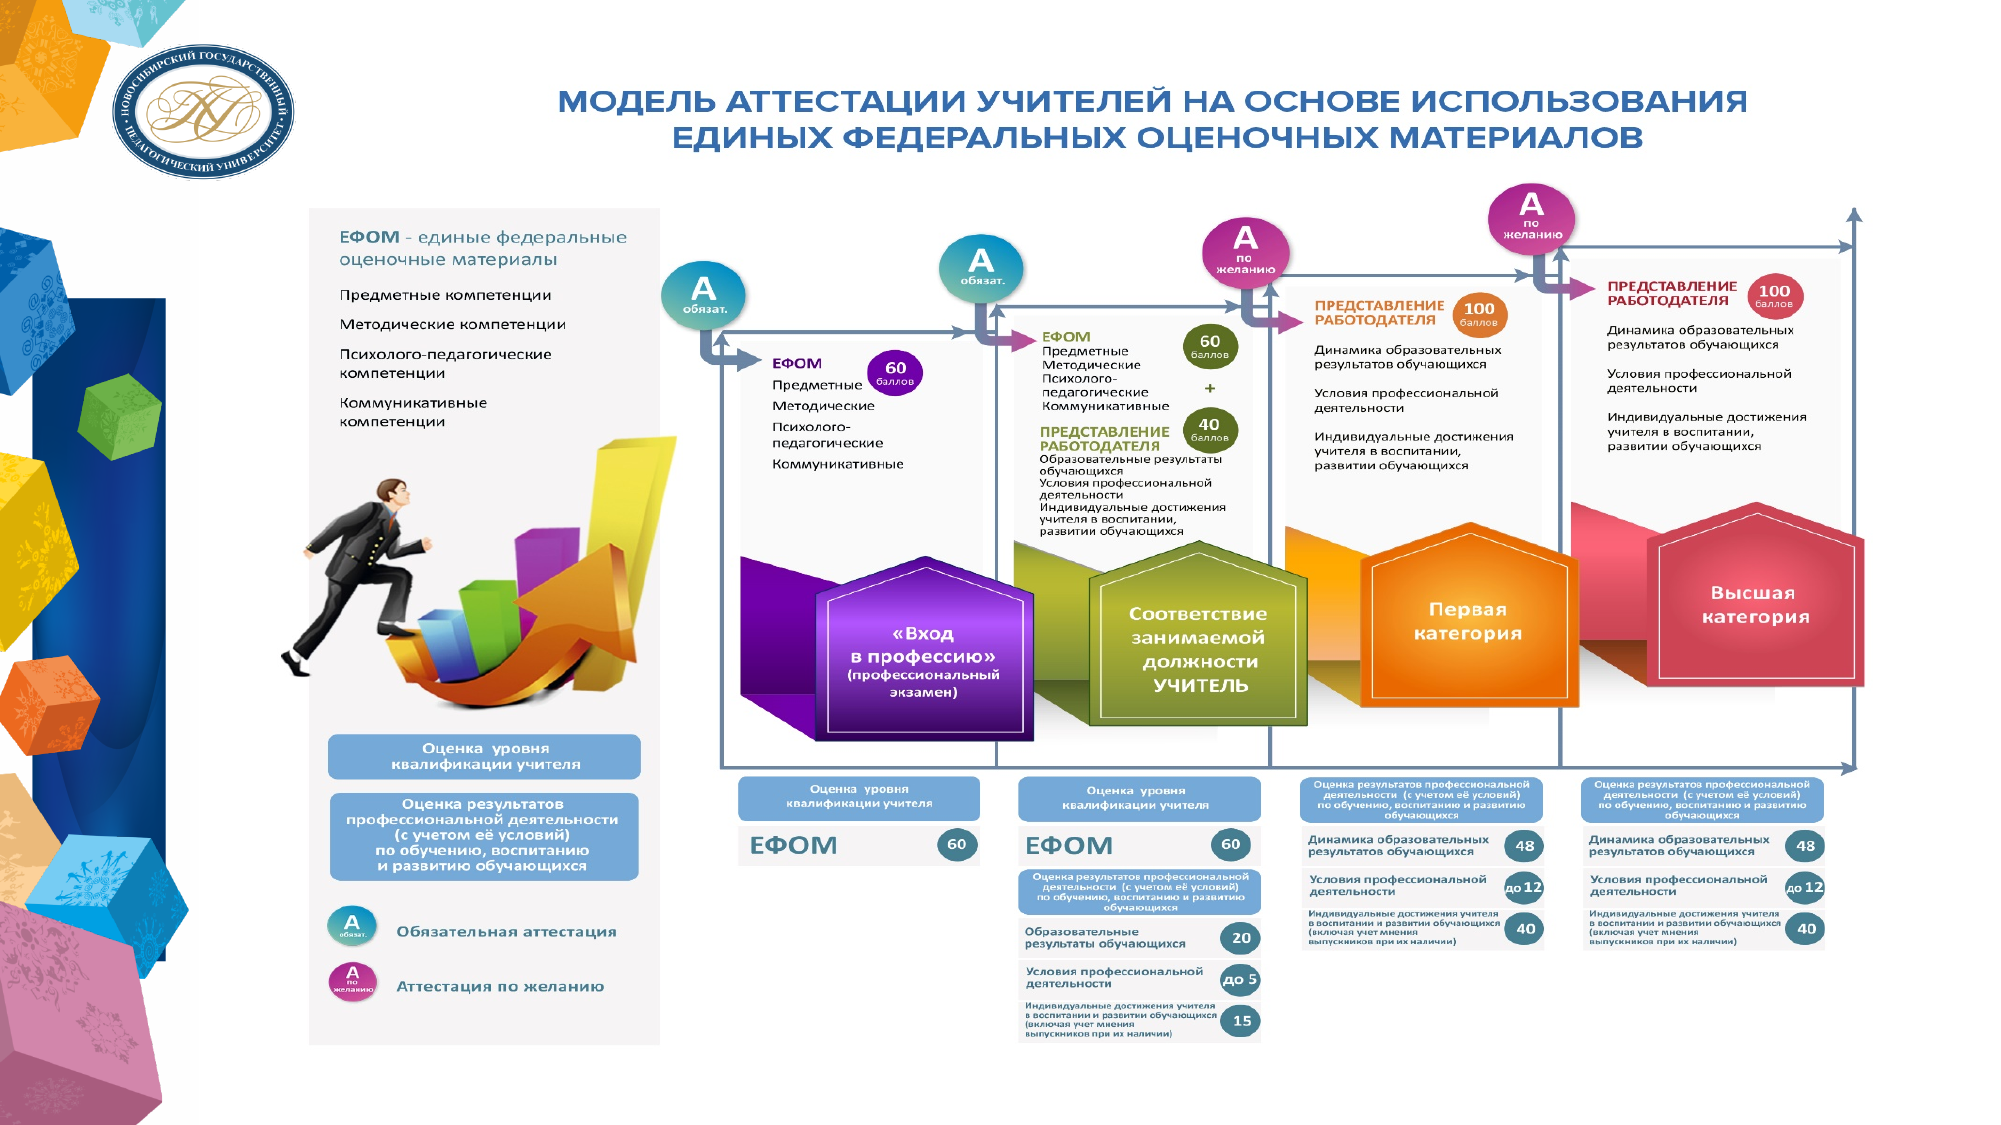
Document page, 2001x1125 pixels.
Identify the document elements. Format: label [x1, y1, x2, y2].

picture [110, 42, 2000, 1067]
text_box [0, 0, 199, 1125]
